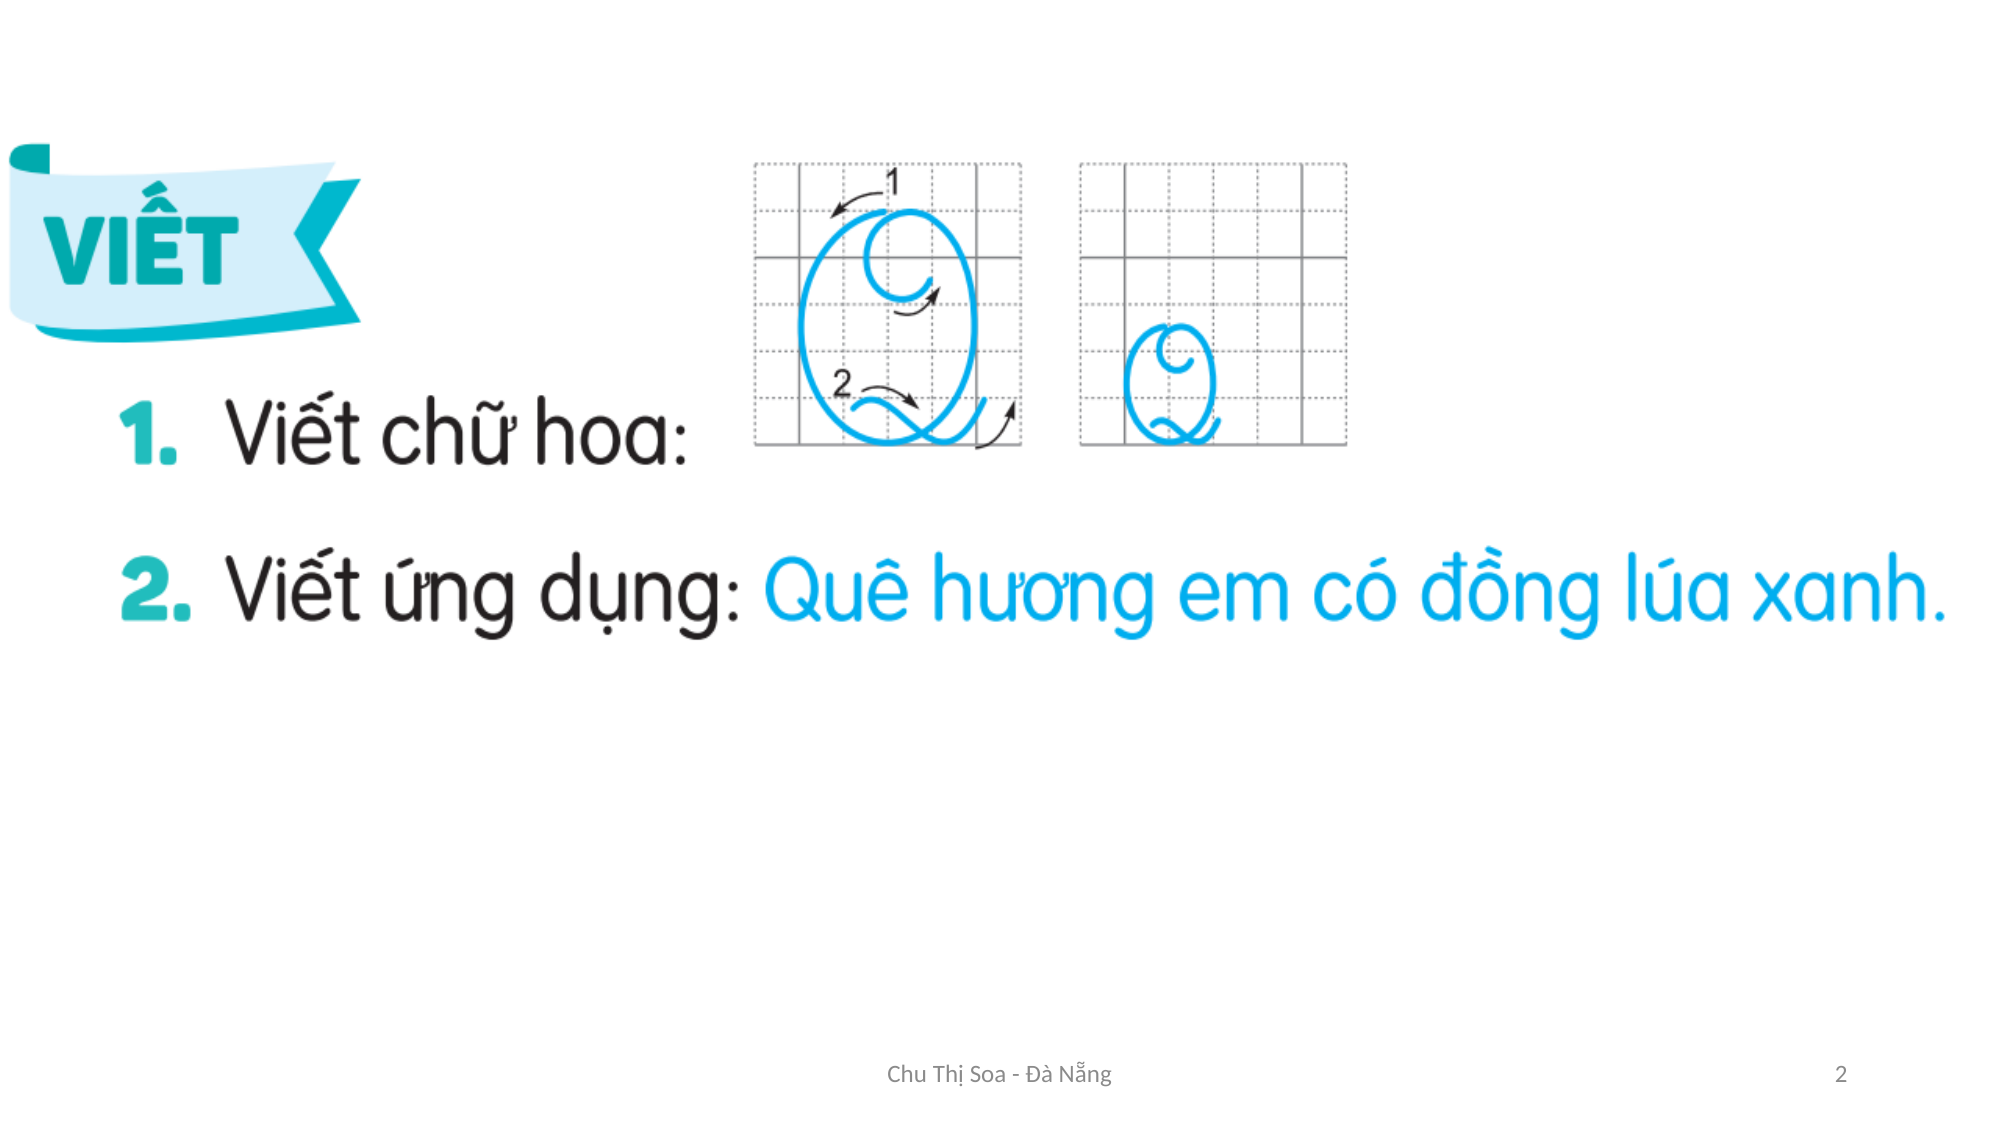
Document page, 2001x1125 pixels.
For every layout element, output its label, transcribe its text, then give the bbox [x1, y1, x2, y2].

slide_number 2 [1412, 1042, 1863, 1103]
footer Chu Thị Soa - Đà Nẵng [662, 1042, 1338, 1103]
picture [0, 138, 1954, 650]
